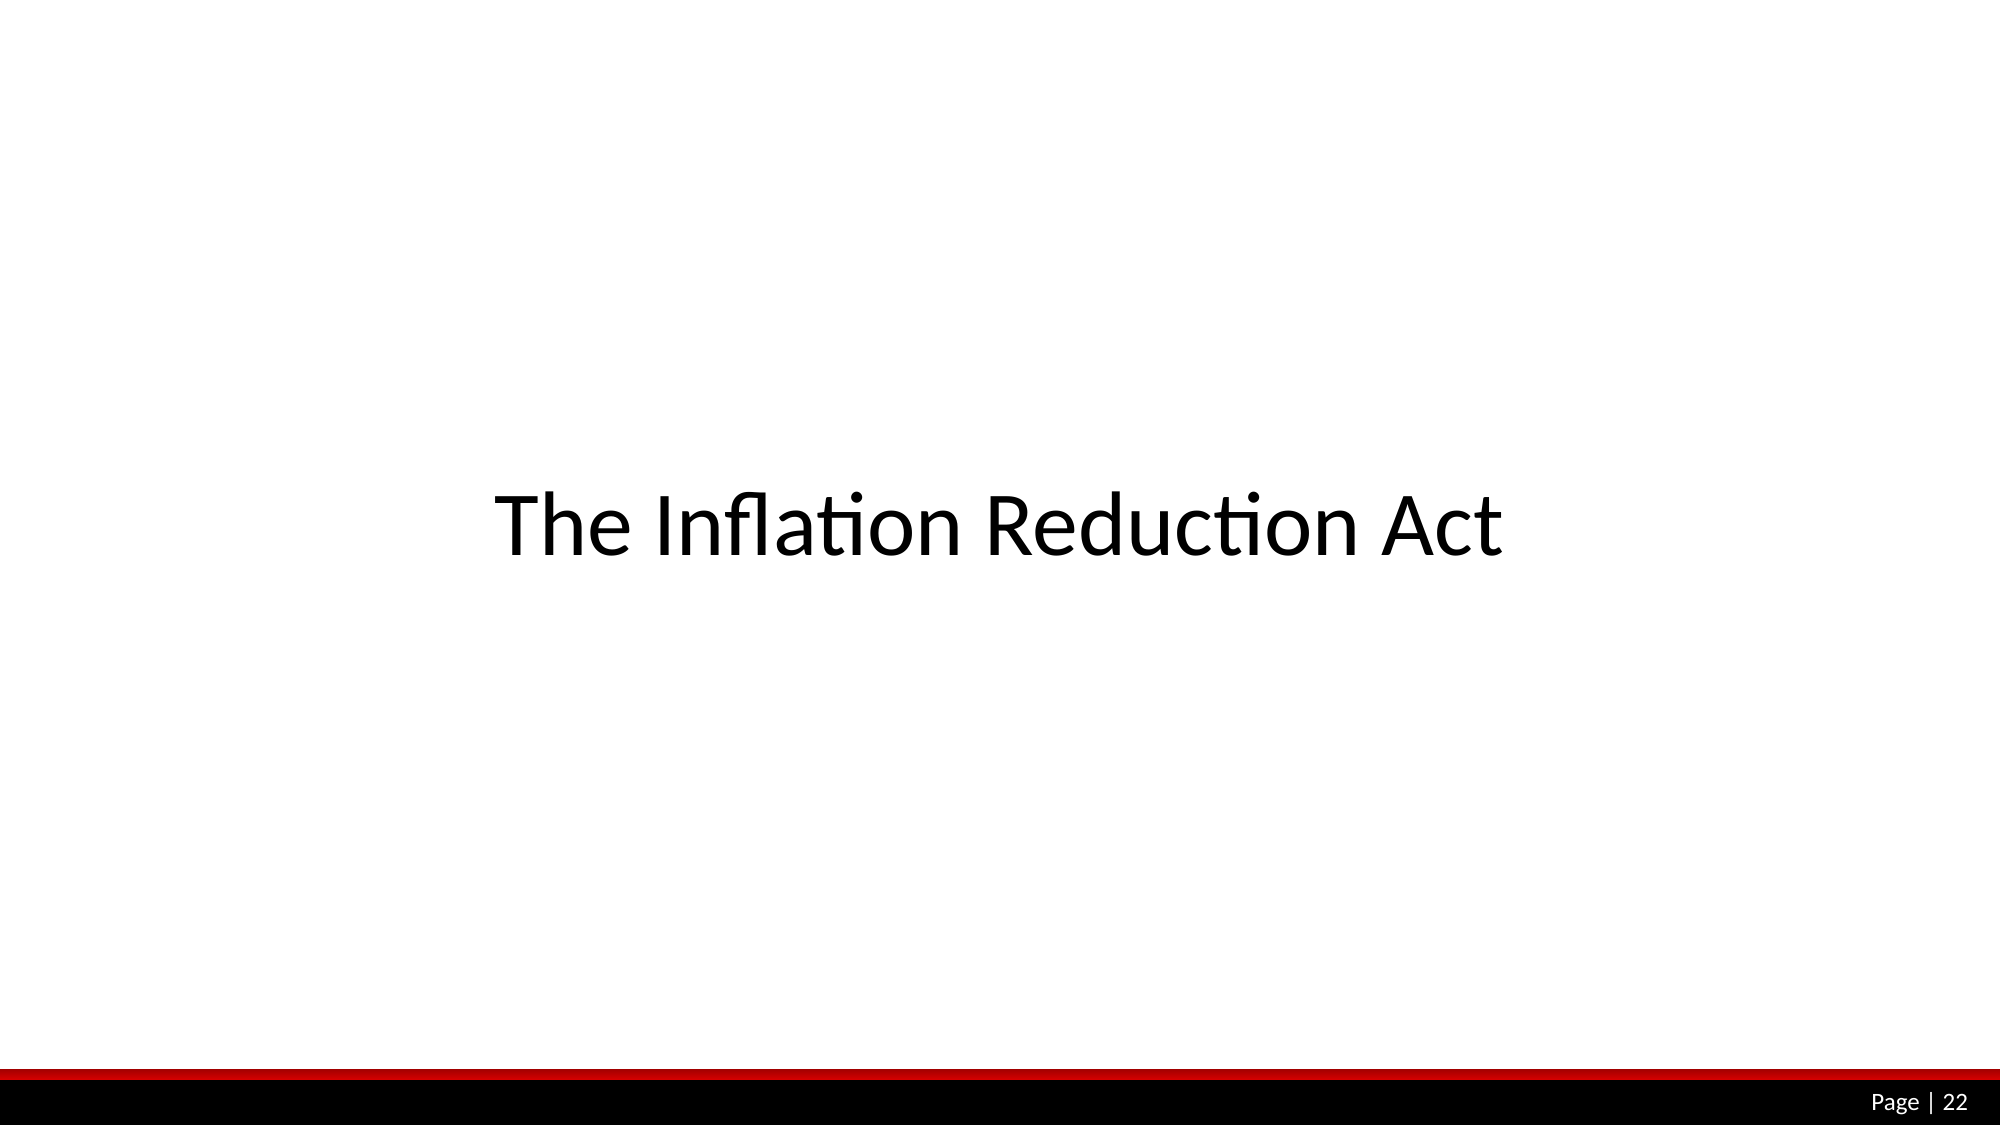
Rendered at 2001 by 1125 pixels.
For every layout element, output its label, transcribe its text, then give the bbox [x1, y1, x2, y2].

title The Inflation Reduction Act [162, 474, 1838, 563]
slide_number Page | 22 [1516, 1081, 1984, 1120]
